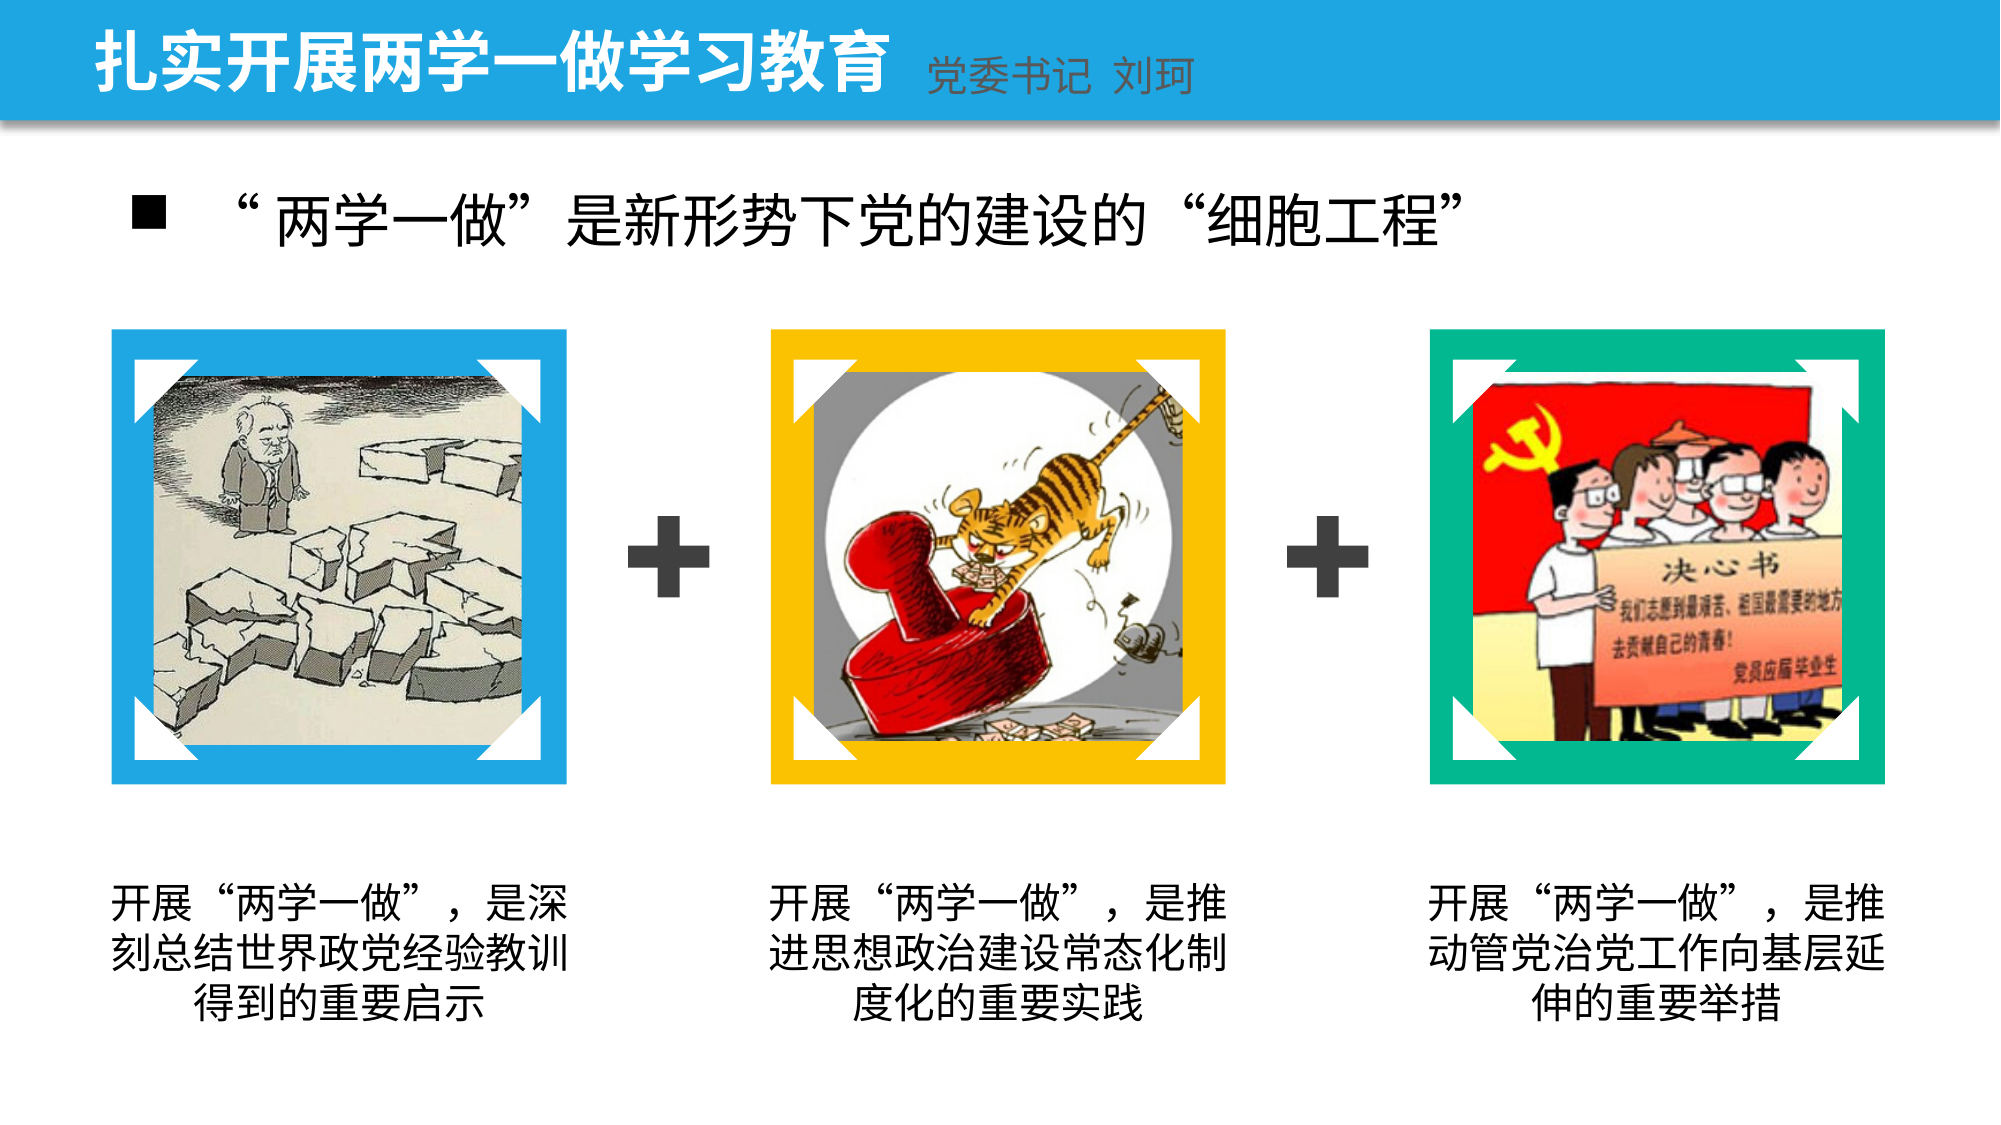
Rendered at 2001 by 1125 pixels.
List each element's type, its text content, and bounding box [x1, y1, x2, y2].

text_box 开展“两学一做”，是推进思想政治建设常态化制度化的重要实践 [738, 869, 1259, 1035]
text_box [1429, 329, 1885, 785]
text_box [111, 329, 567, 785]
text_box 扎实开展两学一做学习教育 [77, 12, 909, 107]
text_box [770, 329, 1226, 785]
text_box 开展“两学一做”，是深刻总结世界政党经验教训得到的重要启示 [79, 869, 600, 1035]
text_box [1286, 515, 1369, 598]
text_box [627, 515, 710, 598]
text_box 党委书记 刘珂 [911, 42, 1275, 108]
text_box [0, 0, 2000, 122]
text_box “两学一做”是新形势下党的建设的“细胞工程” [112, 176, 1513, 262]
text_box 开展“两学一做”，是推动管党治党工作向基层延伸的重要举措 [1396, 869, 1918, 1035]
